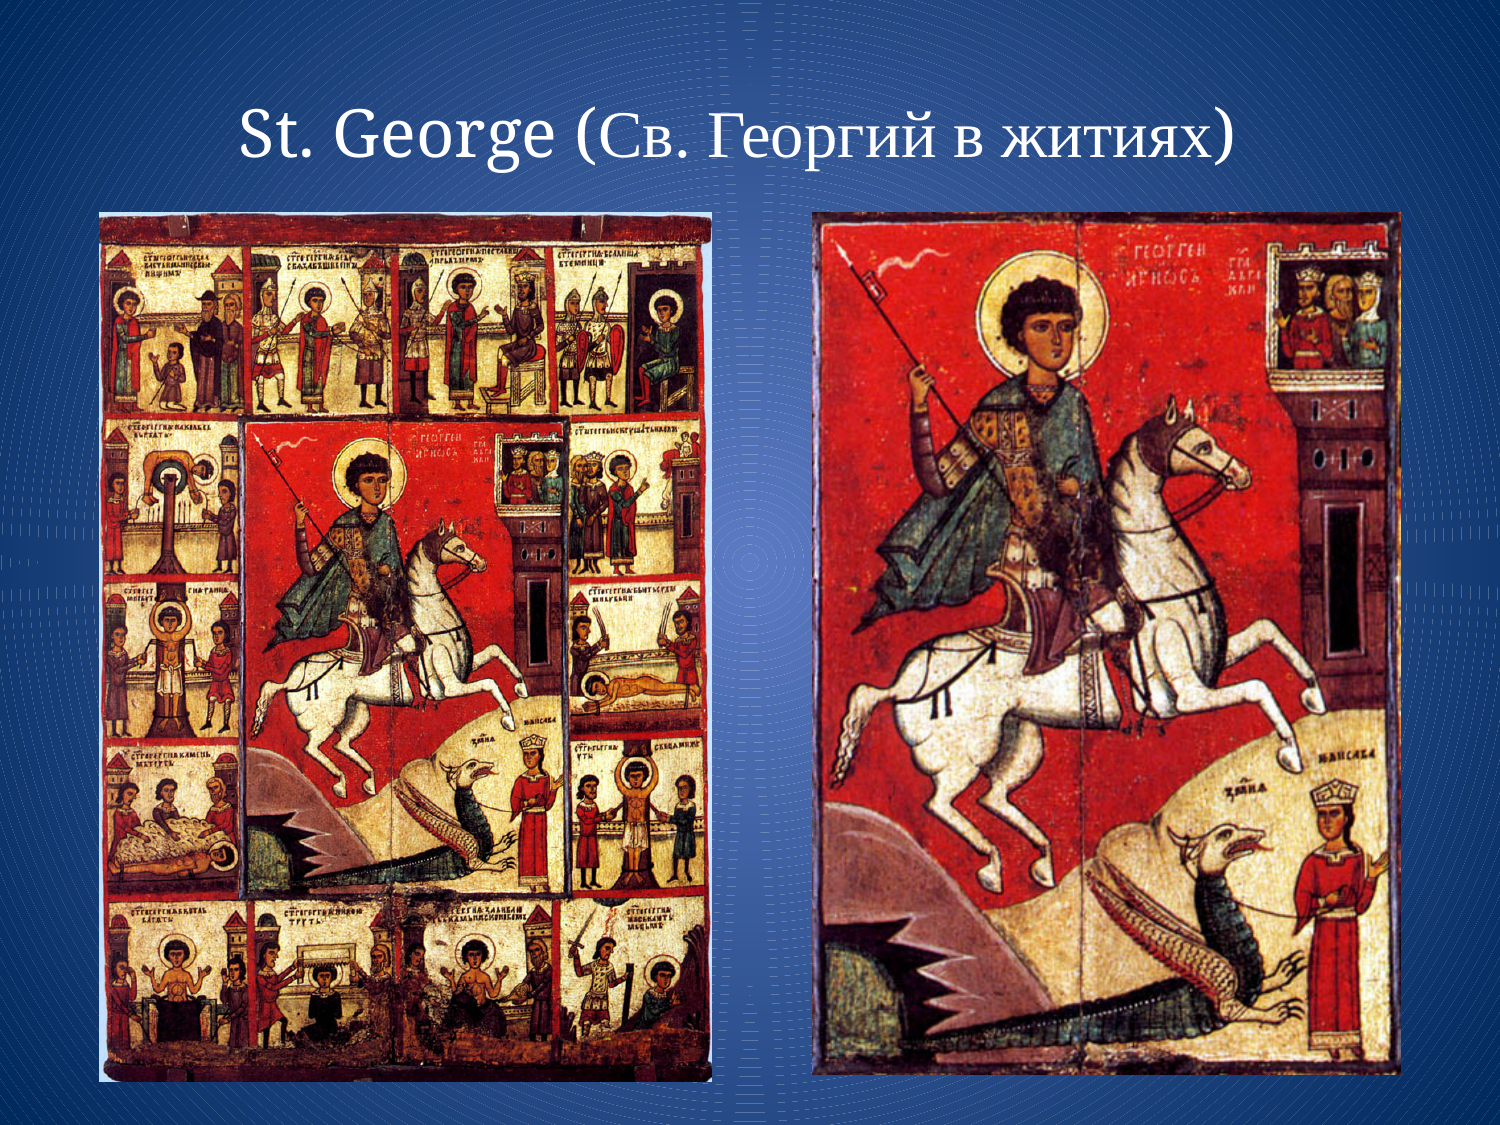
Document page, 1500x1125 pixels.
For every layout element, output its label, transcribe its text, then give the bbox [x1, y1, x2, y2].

title St. George (Св. Георгий в житиях) [112, 37, 1363, 225]
picture [812, 212, 1402, 1076]
picture [99, 212, 713, 1082]
